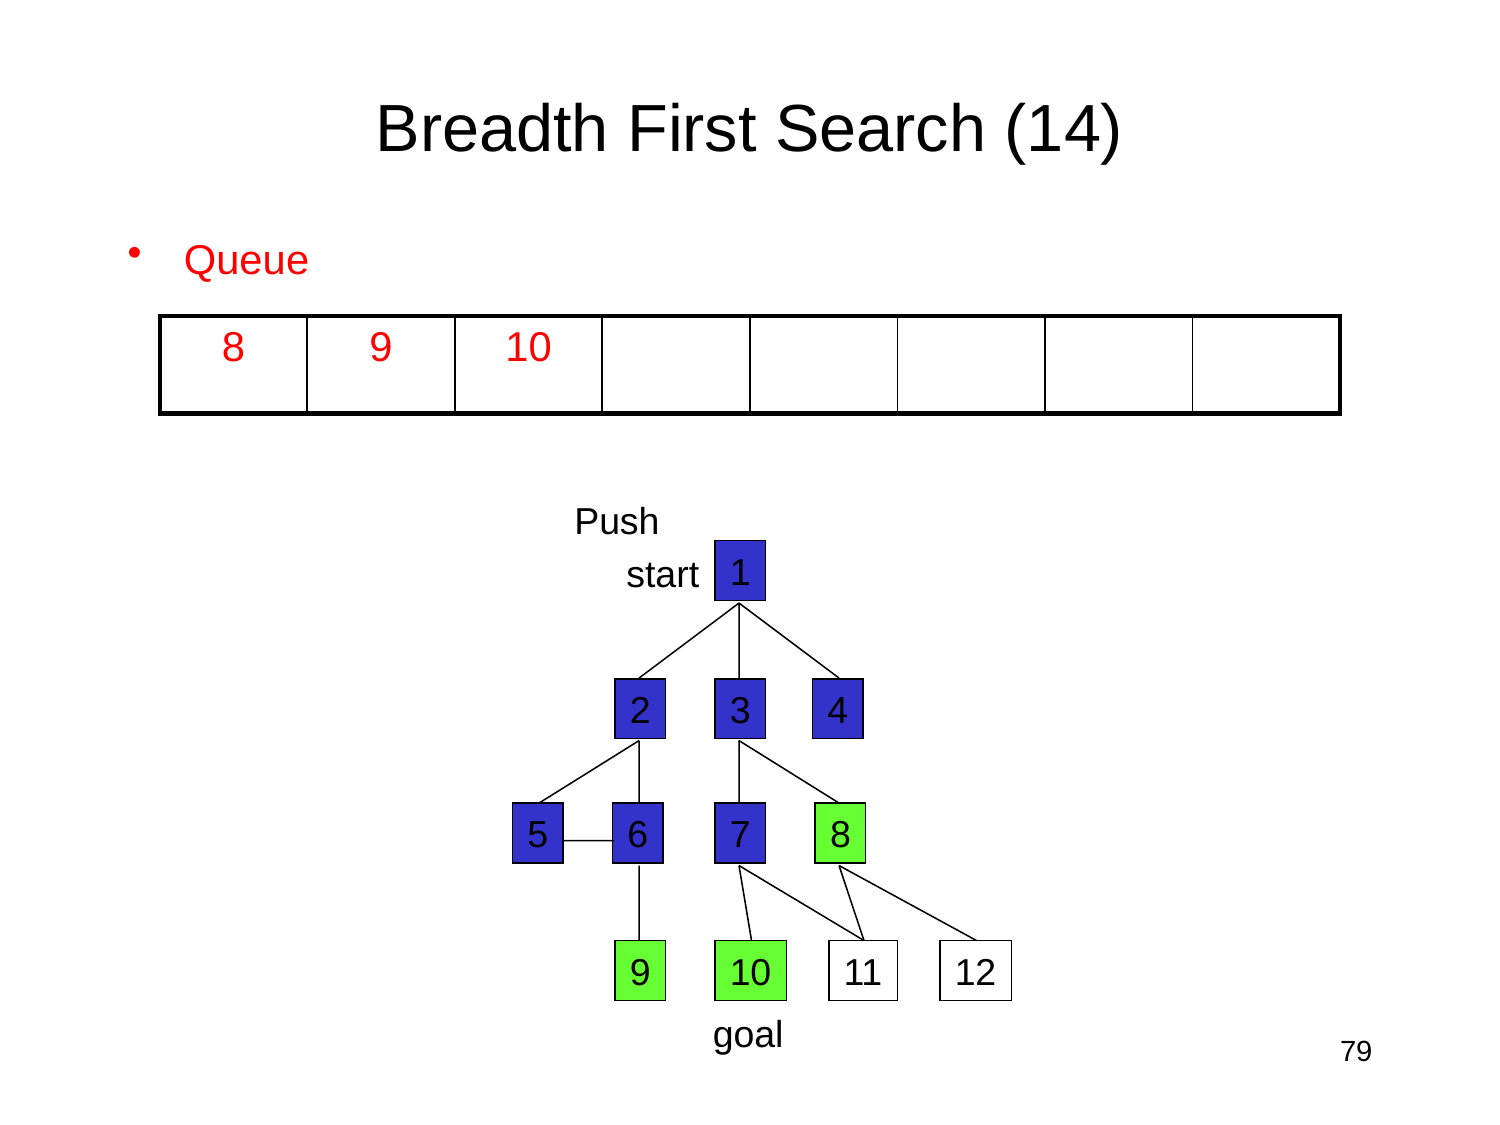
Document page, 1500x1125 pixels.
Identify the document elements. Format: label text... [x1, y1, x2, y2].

table_header [898, 318, 1044, 411]
text_box 4 [812, 678, 863, 739]
text_box 10 [715, 940, 787, 1001]
table_header 10 [456, 318, 601, 411]
table_header [751, 318, 897, 411]
list Queue [112, 224, 1388, 600]
text_box 3 [715, 678, 766, 739]
text_box goal [698, 1002, 799, 1062]
text_box 7 [715, 803, 766, 863]
text_box 11 [828, 940, 898, 1001]
slide_number 79 [1074, 1024, 1388, 1101]
text_box 9 [615, 940, 666, 1001]
text_box start [611, 542, 715, 602]
text_box 1 [715, 540, 766, 601]
table_header [603, 318, 749, 411]
text_box 12 [940, 940, 1012, 1001]
table_header [1193, 318, 1338, 411]
text_box 2 [615, 678, 666, 739]
table_header 8 [162, 318, 306, 411]
table_header 9 [308, 318, 454, 411]
text_box Push [559, 489, 675, 550]
text_box 8 [815, 803, 866, 863]
table_header [1046, 318, 1192, 411]
text_box 6 [612, 803, 663, 863]
title Breadth First Search (14) [112, 62, 1388, 188]
text_box 5 [512, 803, 563, 863]
